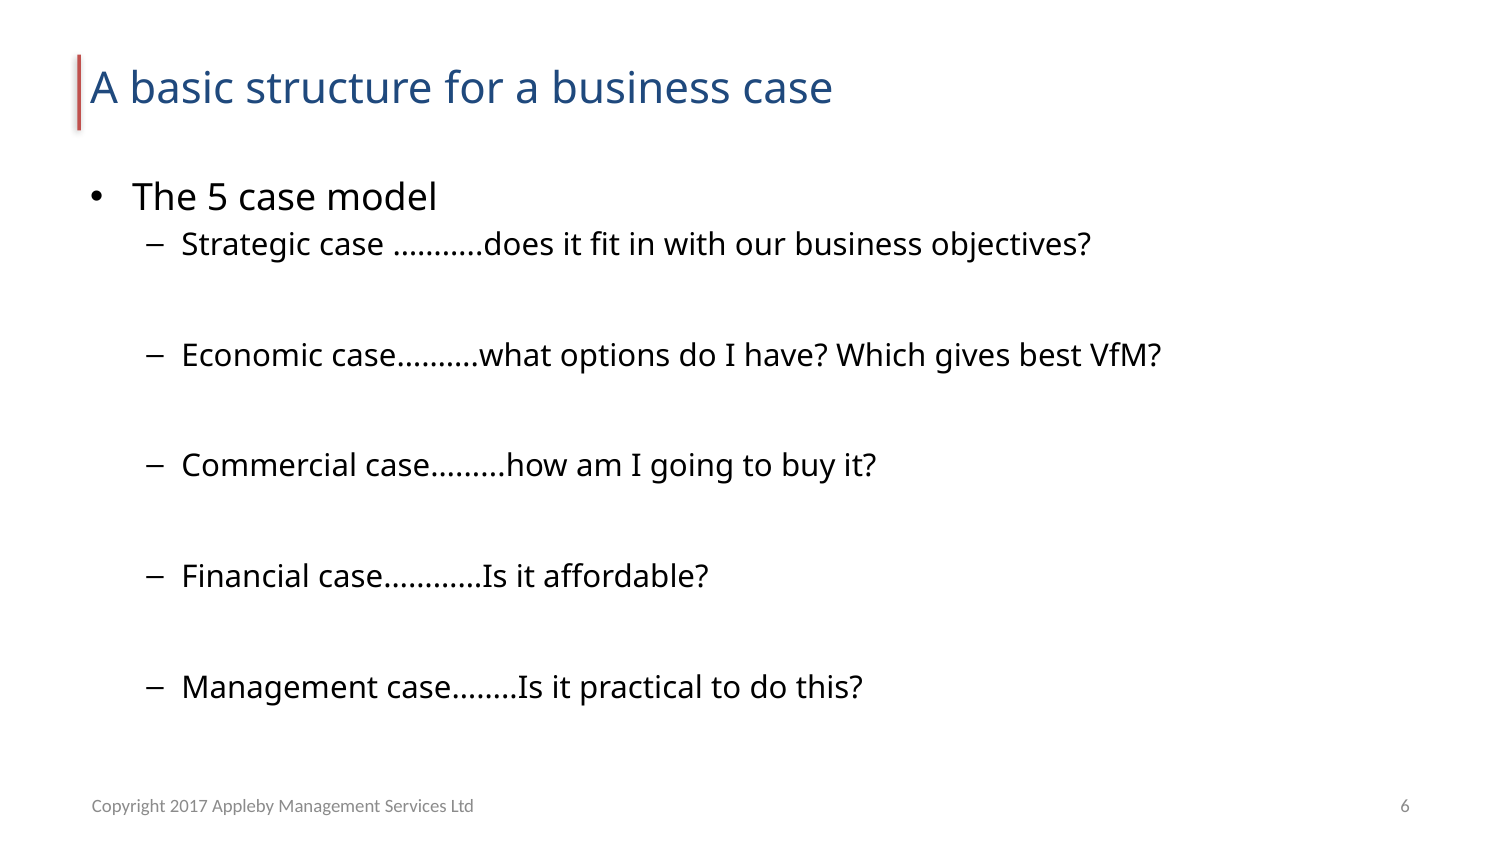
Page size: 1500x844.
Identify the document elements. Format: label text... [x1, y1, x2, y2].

slide_number 6 [1074, 782, 1425, 827]
footer Copyright 2017 Appleby Management Services Ltd [76, 782, 552, 827]
title A basic structure for a business case [75, 52, 1379, 155]
list The 5 case model Strategic case ………..does it fit in with our business objectives? Economic case……….what options do I have? Which gives best VfM? Commercial case…......how am I going to buy it? Financial case…………Is it affordable? Management case……..Is it practical to do this? [75, 165, 1425, 769]
